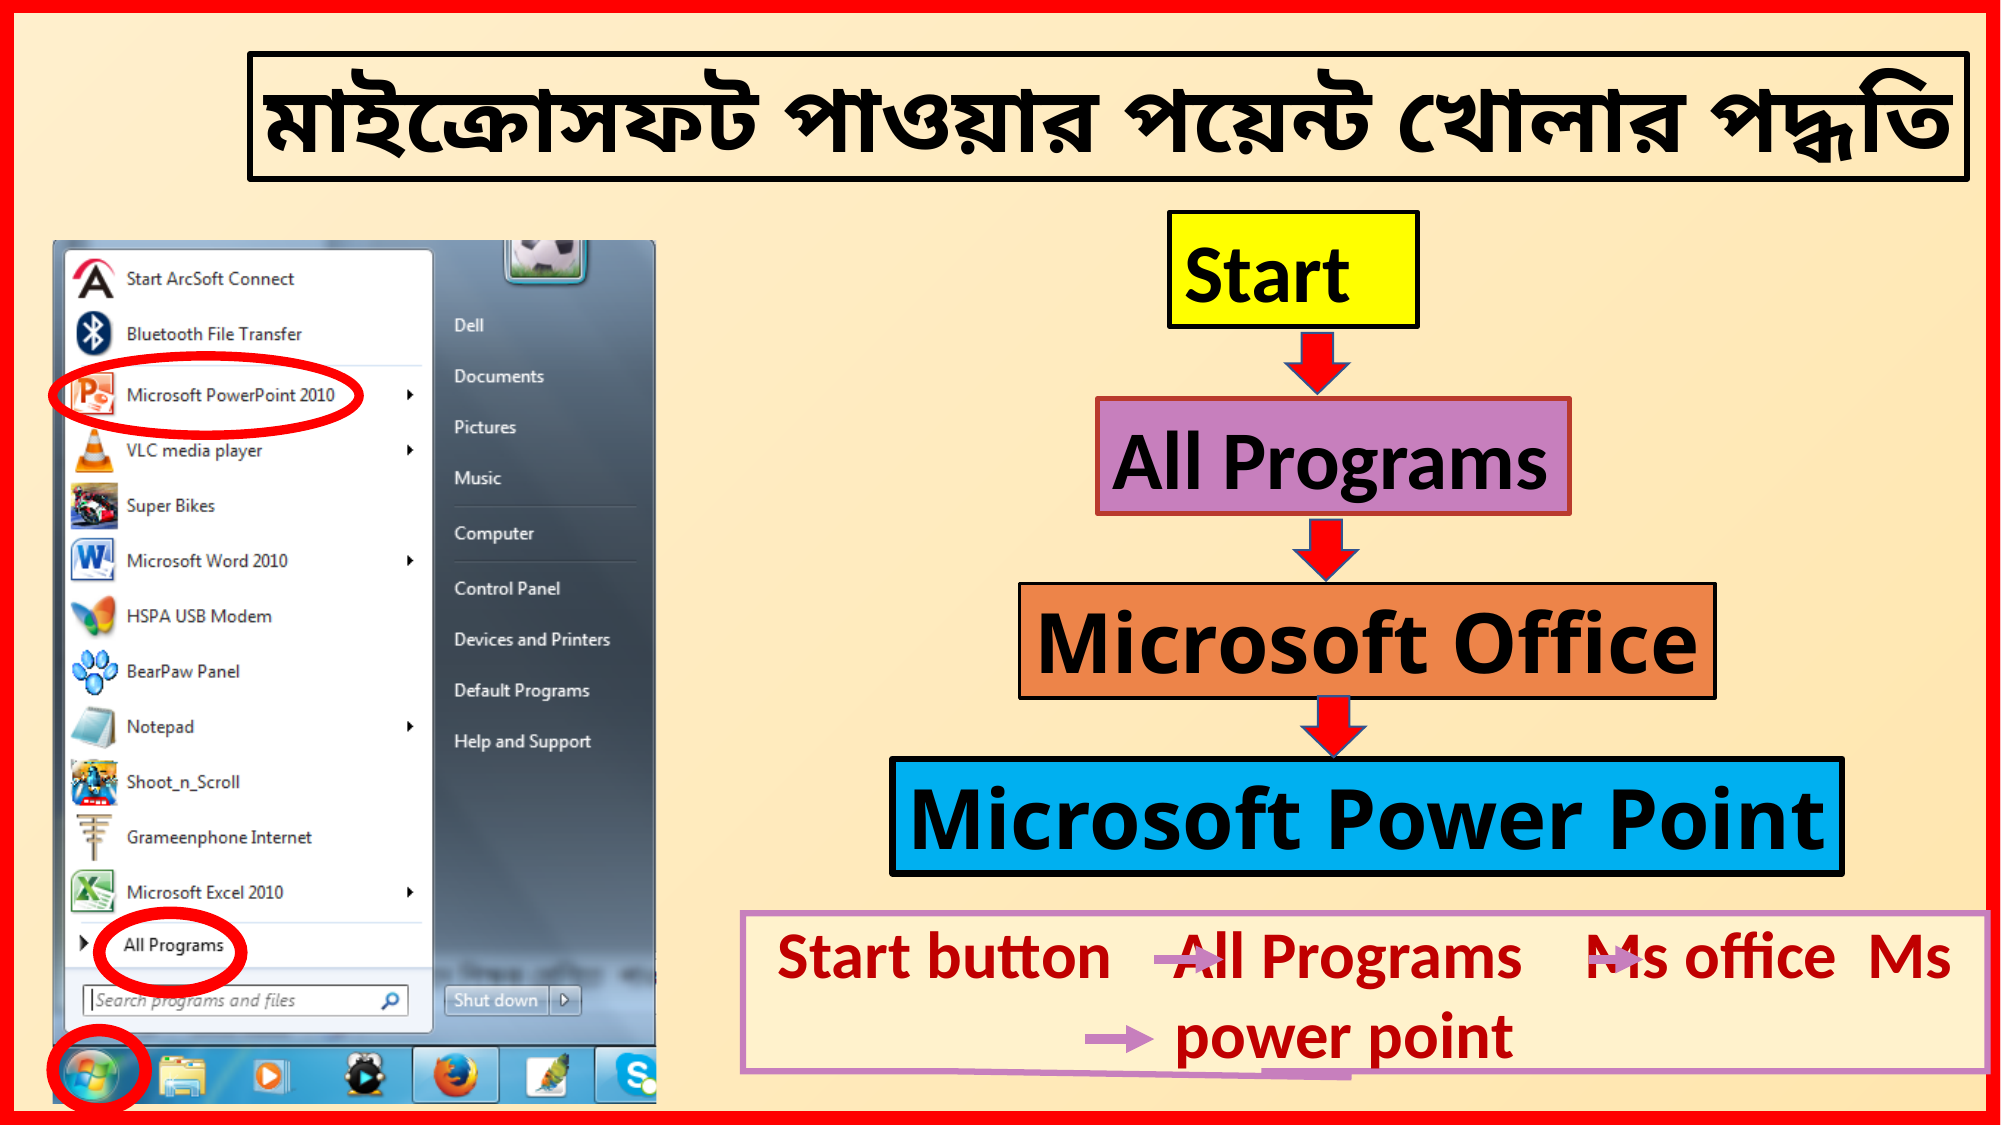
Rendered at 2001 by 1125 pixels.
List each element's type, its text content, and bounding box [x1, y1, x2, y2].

text_box [73, 1104, 126, 1111]
text_box Start button All Programs Ms office Ms power point [741, 912, 1989, 1079]
text_box [1291, 518, 1361, 583]
text_box All Programs [1097, 398, 1570, 514]
text_box মাইক্রোসফট পাওয়ার পয়েন্ট খোলার পদ্ধতি [250, 53, 1968, 179]
text_box [1299, 695, 1368, 759]
text_box Microsoft Power Point [892, 758, 1843, 874]
text_box Microsoft Office [1019, 583, 1716, 699]
text_box Start [1169, 211, 1418, 327]
picture [52, 240, 657, 1104]
text_box [1283, 331, 1352, 396]
